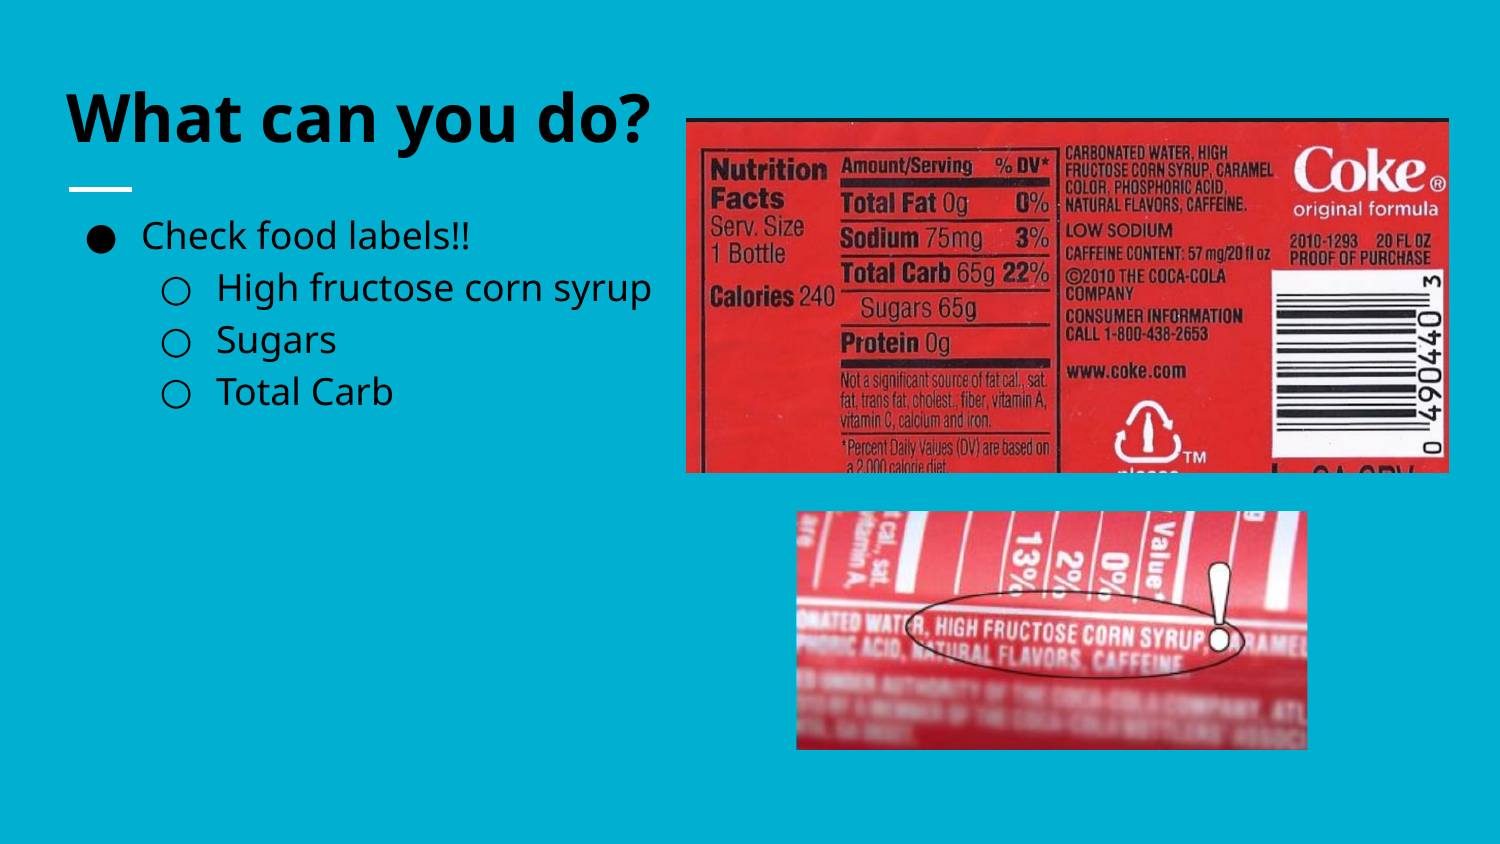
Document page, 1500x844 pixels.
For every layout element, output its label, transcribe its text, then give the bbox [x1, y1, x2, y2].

list Check food labels!! High fructose corn syrup Sugars Total Carb [51, 190, 708, 750]
picture [796, 511, 1309, 750]
title What can you do? [51, 61, 683, 167]
picture [685, 60, 1450, 474]
